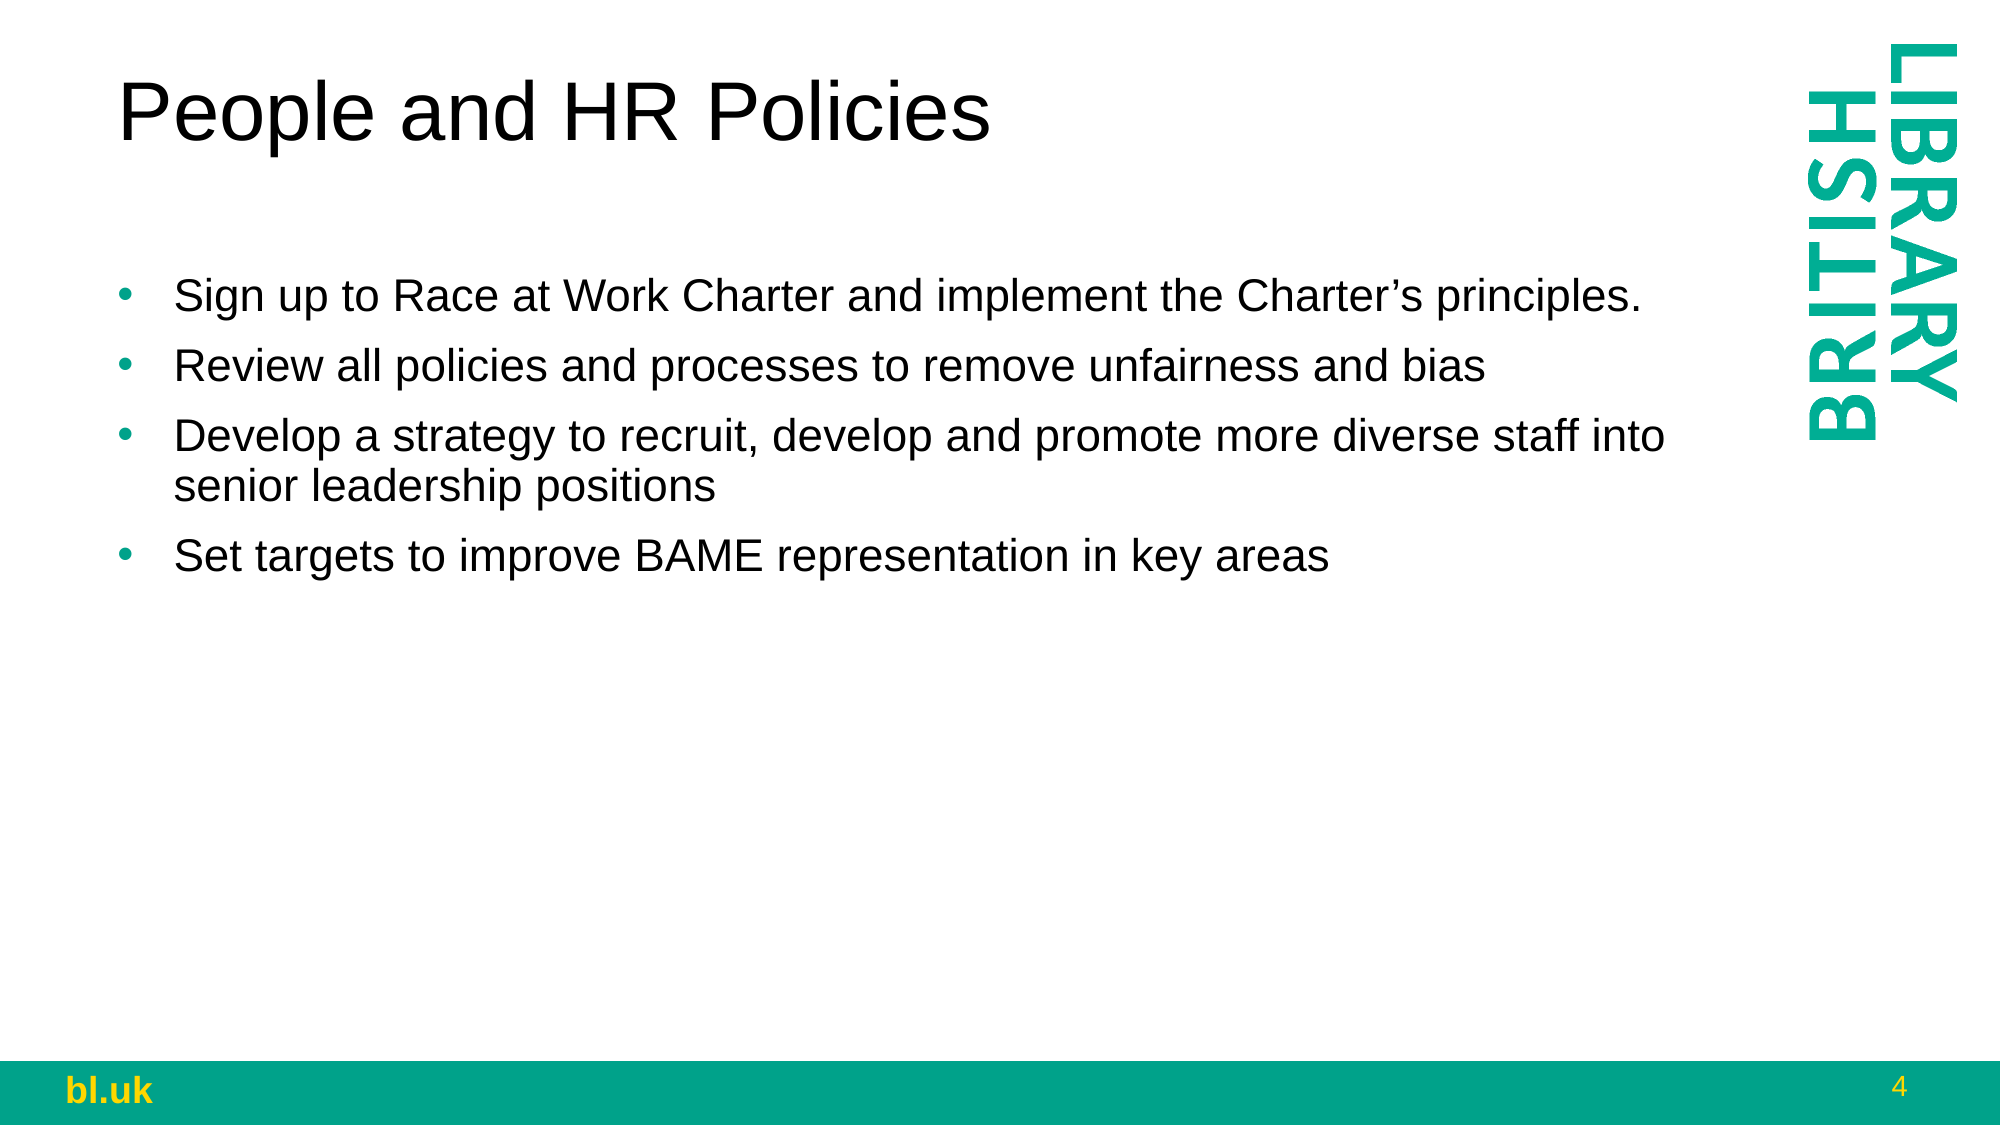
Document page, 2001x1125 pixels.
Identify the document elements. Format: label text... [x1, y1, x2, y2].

list Sign up to Race at Work Charter and implement the Charter’s principles. Review all policies and processes to remove unfairness and bias Develop a strategy to recruit, develop and promote more diverse staff into senior leadership positions Set targets to improve BAME representation in key areas [99, 262, 1792, 1002]
list People and HR Policies [99, 60, 1792, 248]
picture [1808, 44, 1957, 440]
